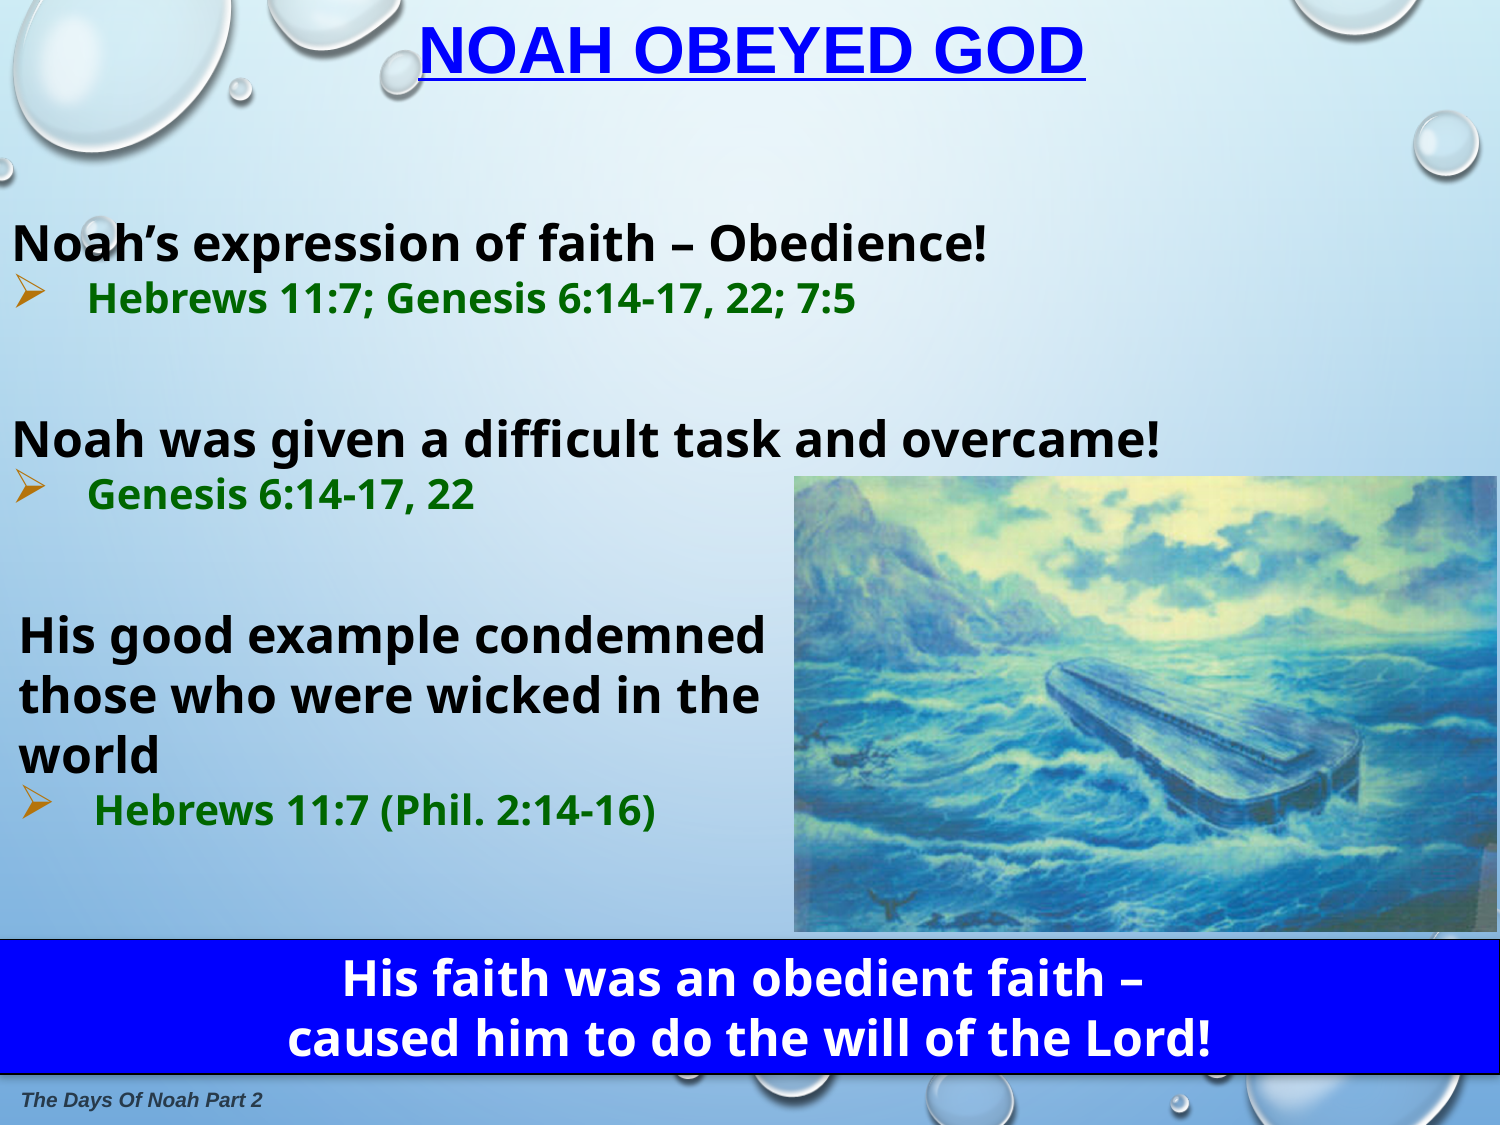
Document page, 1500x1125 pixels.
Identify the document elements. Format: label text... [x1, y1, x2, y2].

picture [0, 1075, 5, 1125]
text_box Noah’s expression of faith – Obedience! Hebrews 11:7; Genesis 6:14-17, 22; 7:5 [0, 204, 1497, 329]
picture [0, 0, 1500, 939]
footer The Days Of Noah Part 2 [5, 1084, 556, 1125]
text_box Noah was given a difficult task and overcame! Genesis 6:14-17, 22 [0, 400, 1497, 525]
text_box His good example condemned those who were wicked in the world Hebrews 11:7 (Phil. 2:14-16) [3, 596, 787, 841]
picture [556, 1075, 1500, 1125]
text_box His faith was an obedient faith – caused him to do the will of the Lord! [0, 939, 1500, 1075]
title Noah Obeyed God [2, 0, 1500, 106]
